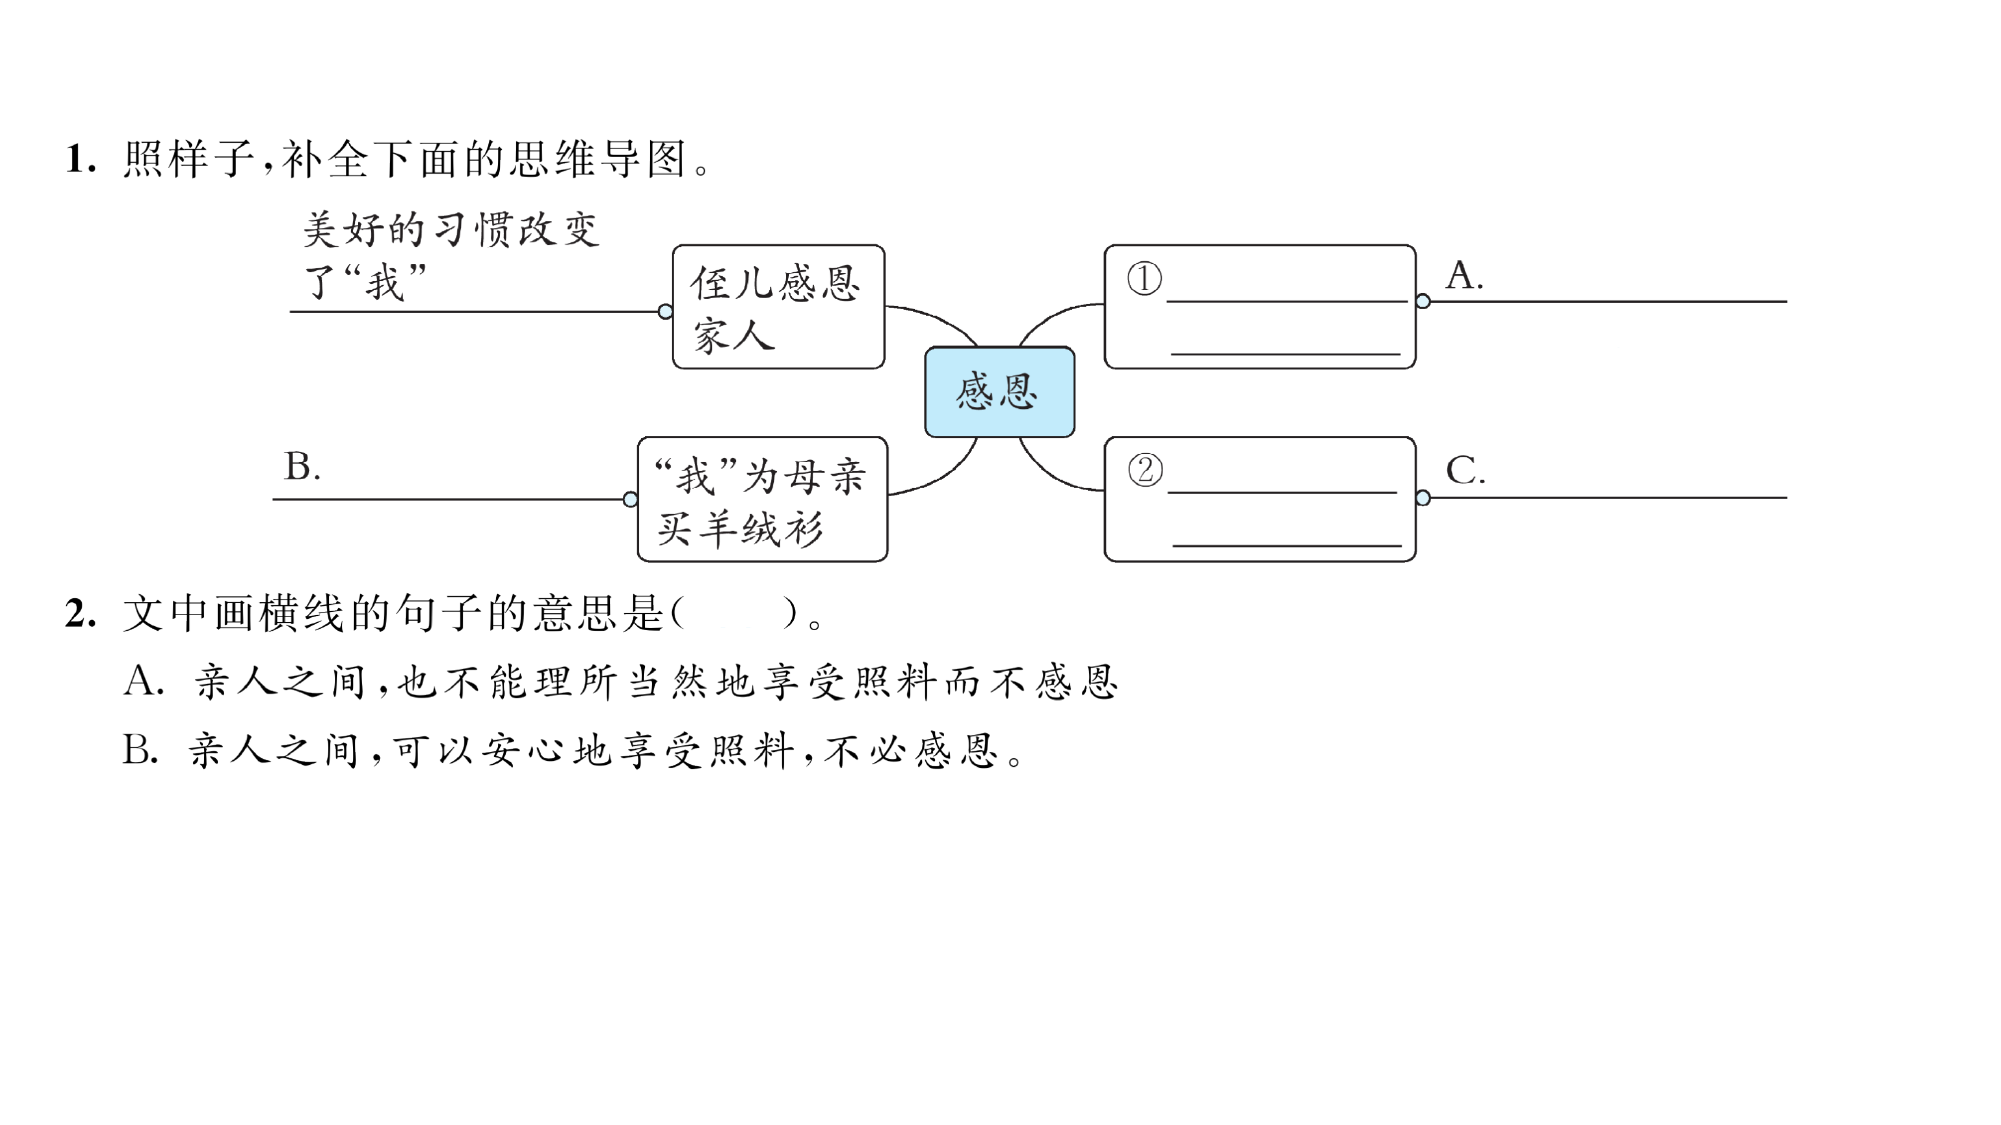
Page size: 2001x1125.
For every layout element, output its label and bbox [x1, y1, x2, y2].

picture [60, 117, 1952, 782]
